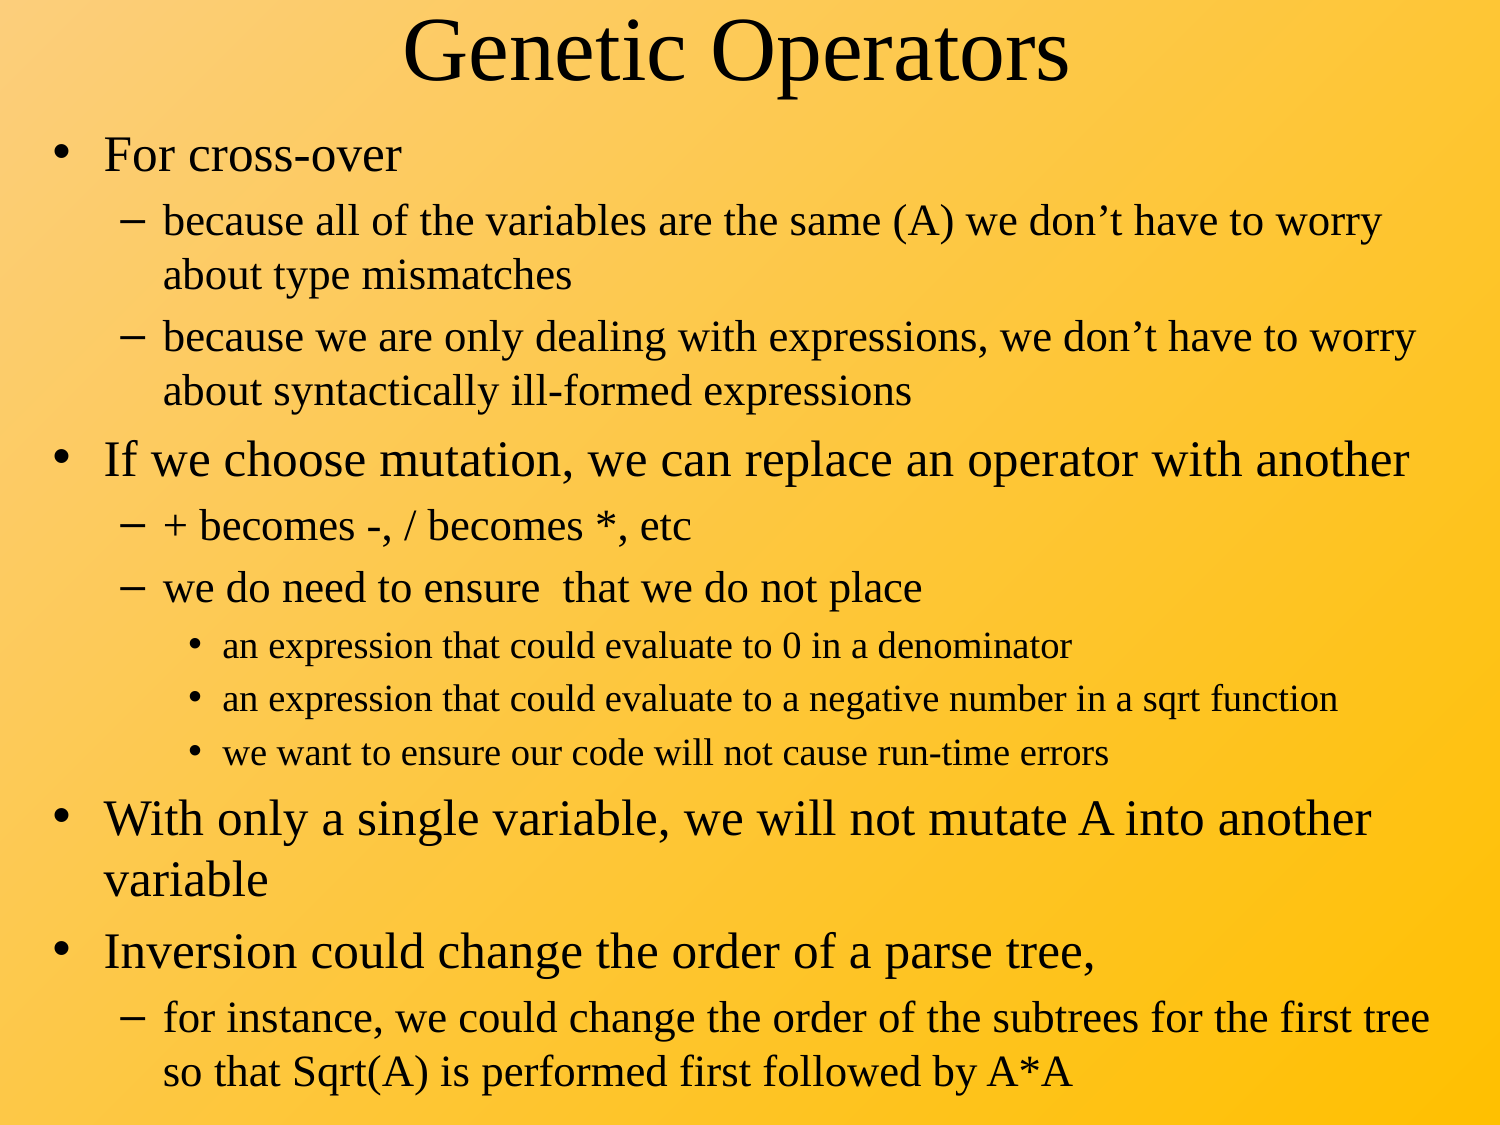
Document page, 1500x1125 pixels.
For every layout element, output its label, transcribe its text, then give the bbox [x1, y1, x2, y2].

title Genetic Operators [62, 0, 1413, 112]
list For cross-over because all of the variables are the same (A) we don’t have to worry about type mismatches because we are only dealing with expressions, we don’t have to worry about syntactically ill-formed expressions If we choose mutation, we can replace an operator with another + becomes -, / becomes *, etc we do need to ensure that we do not place an expression that could evaluate to 0 in a denominator an expression that could evaluate to a negative number in a sqrt function we want to ensure our code will not cause run-time errors With only a single variable, we will not mutate A into another variable Inversion could change the order of a parse tree, for instance, we could change the order of the subtrees for the first tree so that Sqrt(A) is performed first followed by A*A [37, 112, 1463, 1125]
